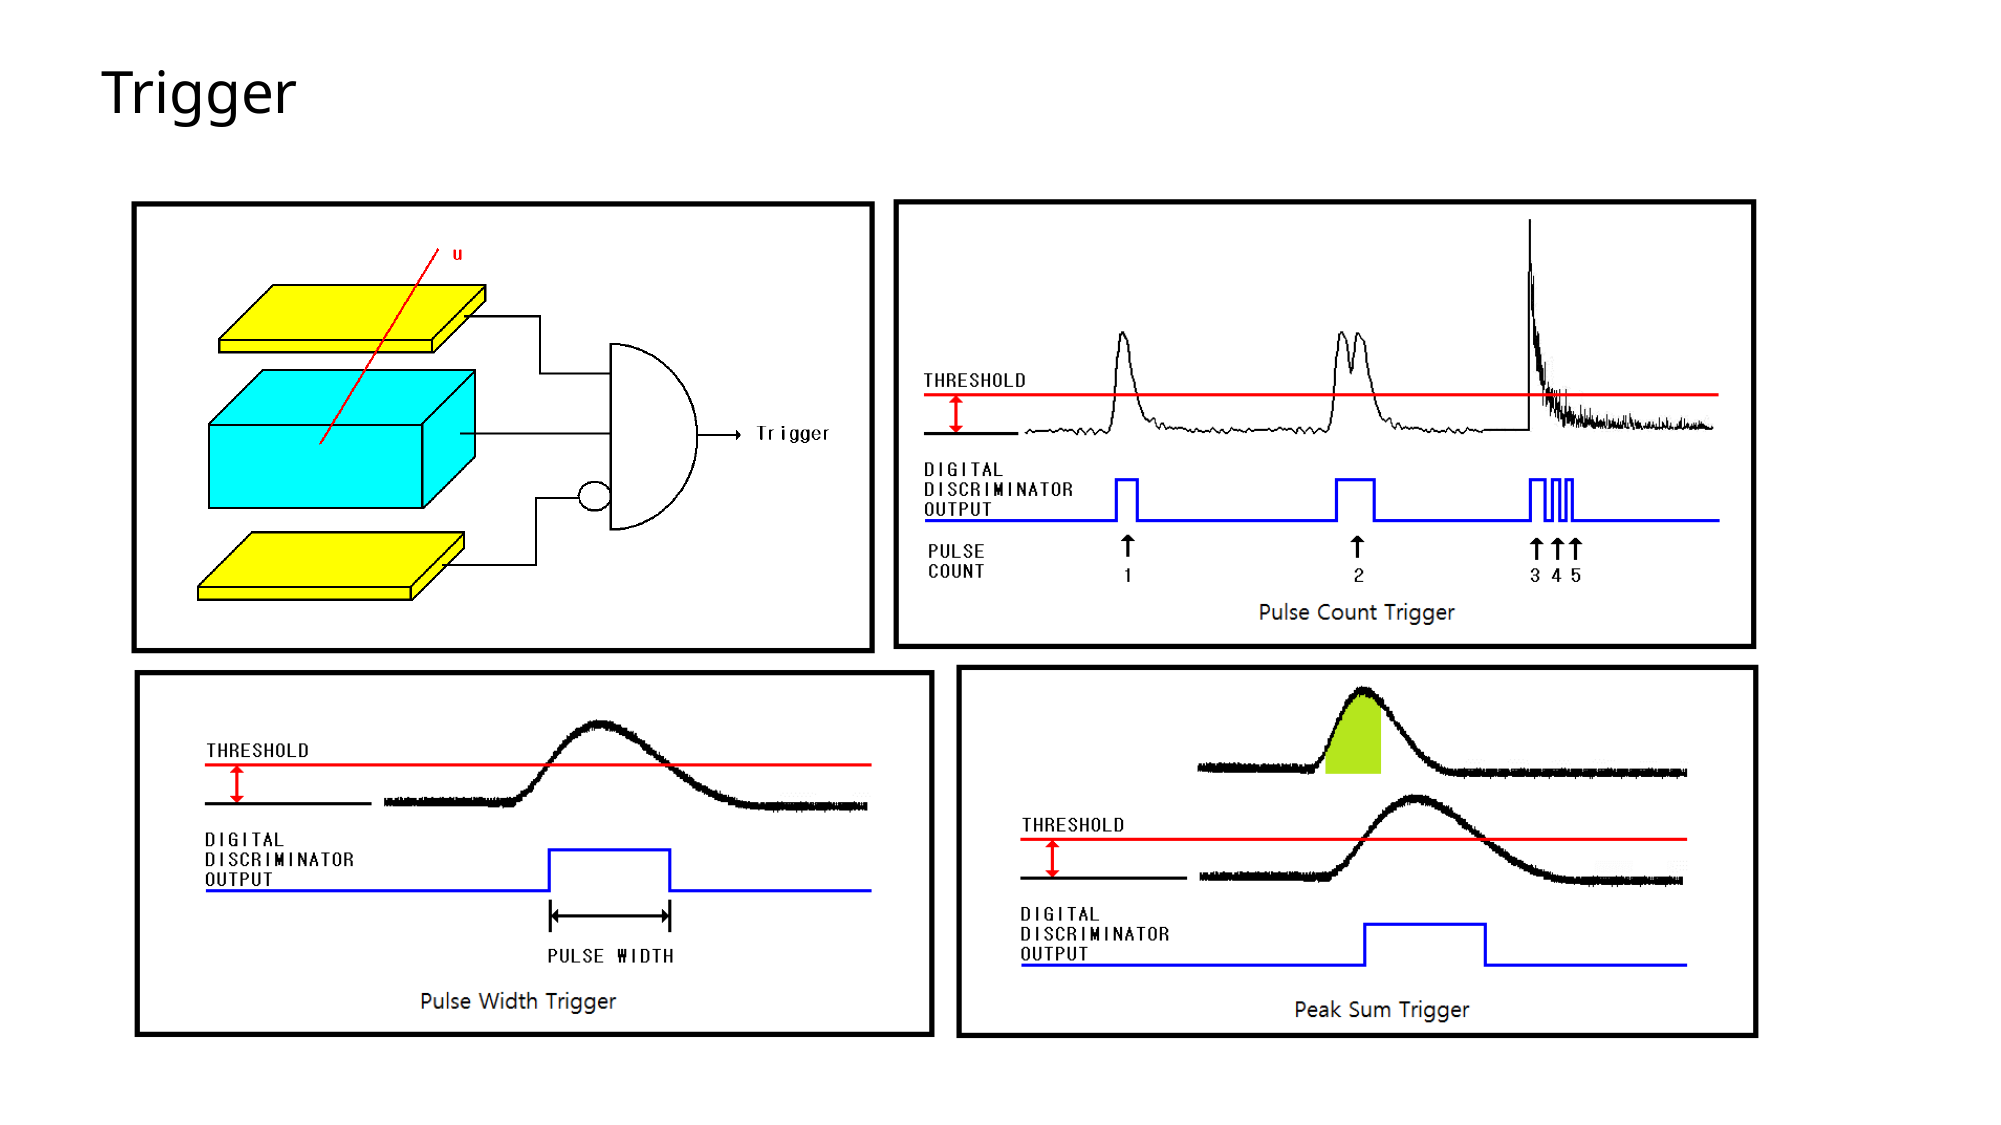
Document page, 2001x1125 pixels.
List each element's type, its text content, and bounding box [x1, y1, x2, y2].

picture [120, 194, 1771, 1058]
text_box Trigger [86, 47, 1805, 132]
